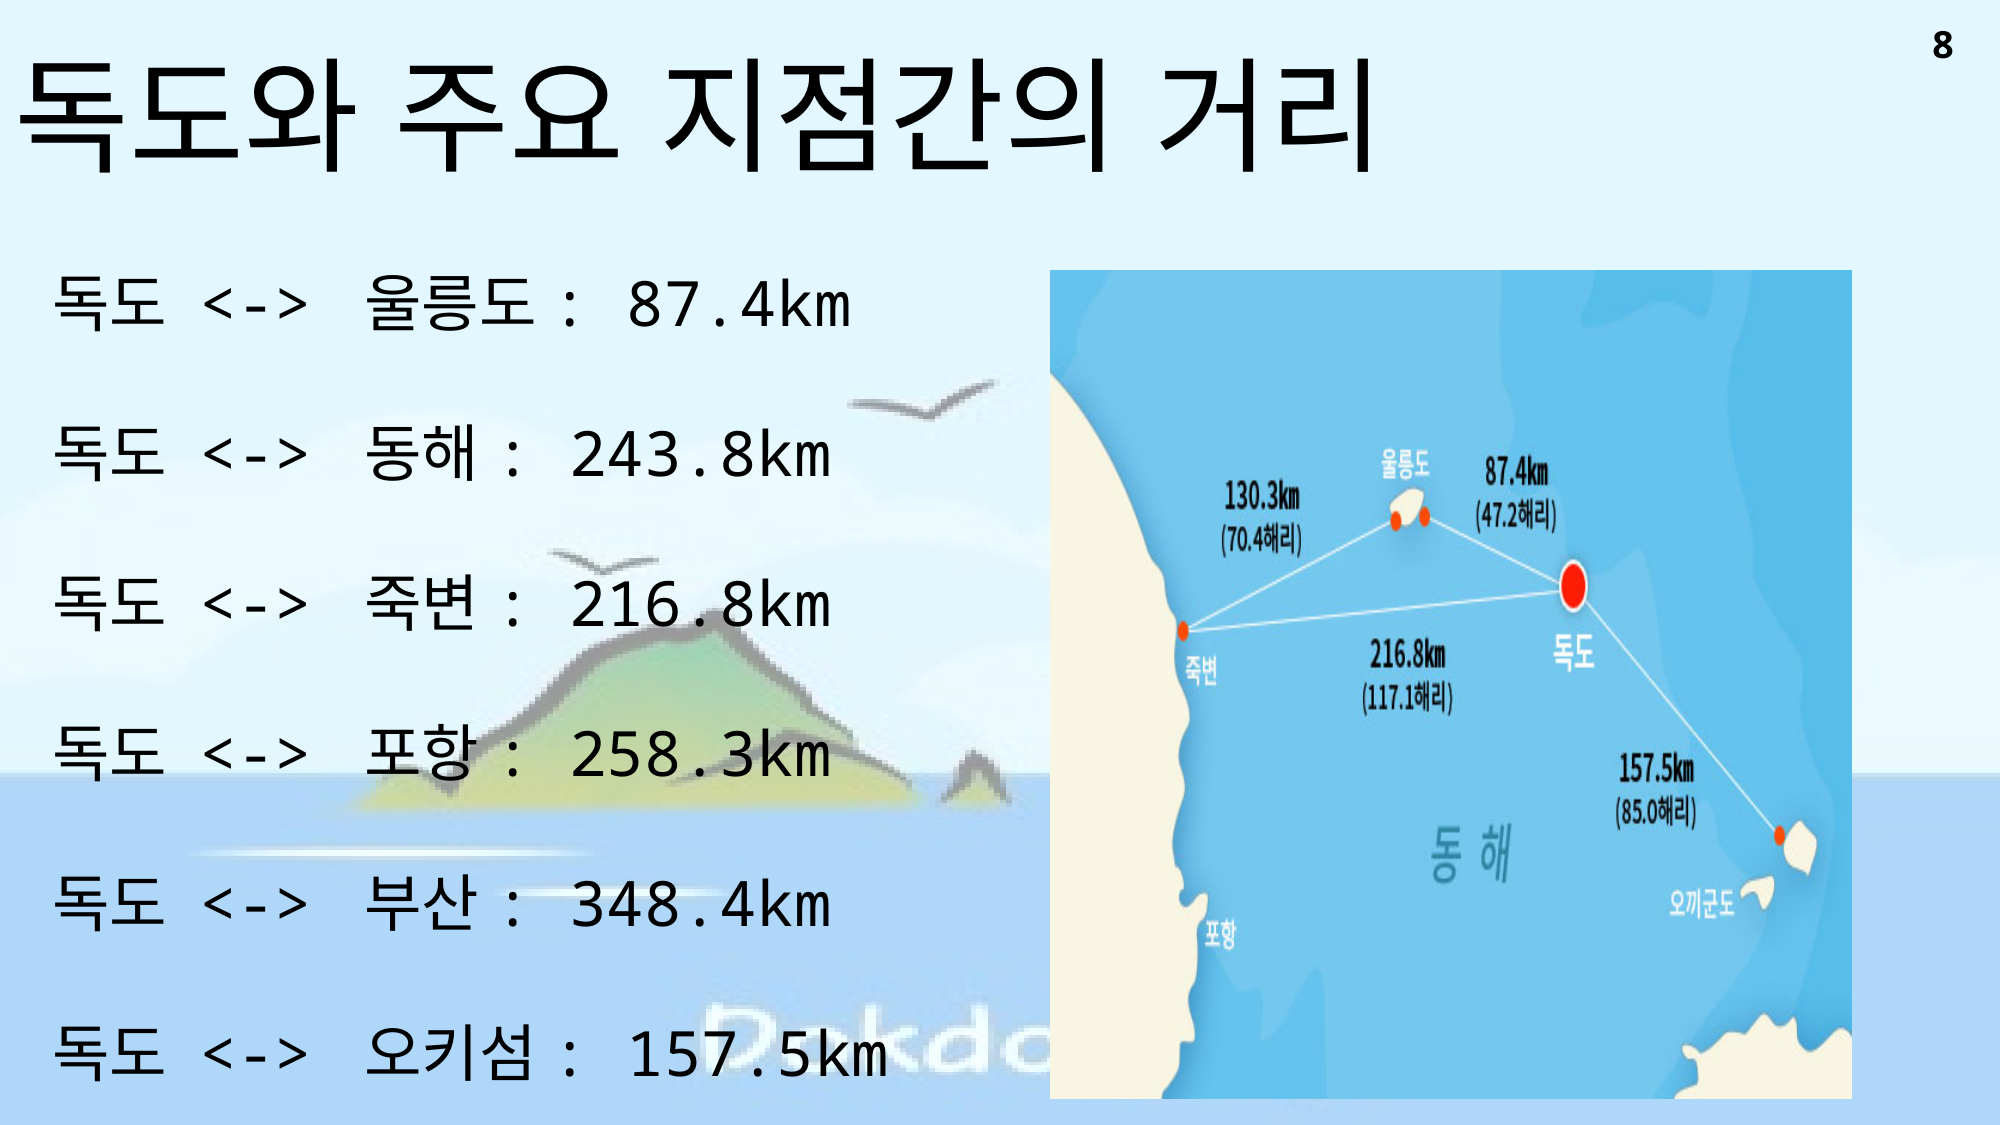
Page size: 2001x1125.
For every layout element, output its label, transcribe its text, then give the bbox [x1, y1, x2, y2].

text_box 8 [1917, 14, 1971, 119]
text_box 독도와 주요 지점간의 거리 [0, 29, 1640, 195]
text_box 독도 <-> 울릉도: 87.4km 독도 <-> 동해: 243.8km 독도 <-> 죽변: 216.8km 독도 <-> 포항: 258.3km 독도 <-> 부산: 348.4km 독도 <-> 오키섬: 157.5km [37, 256, 2000, 1125]
picture [1049, 270, 1852, 1099]
